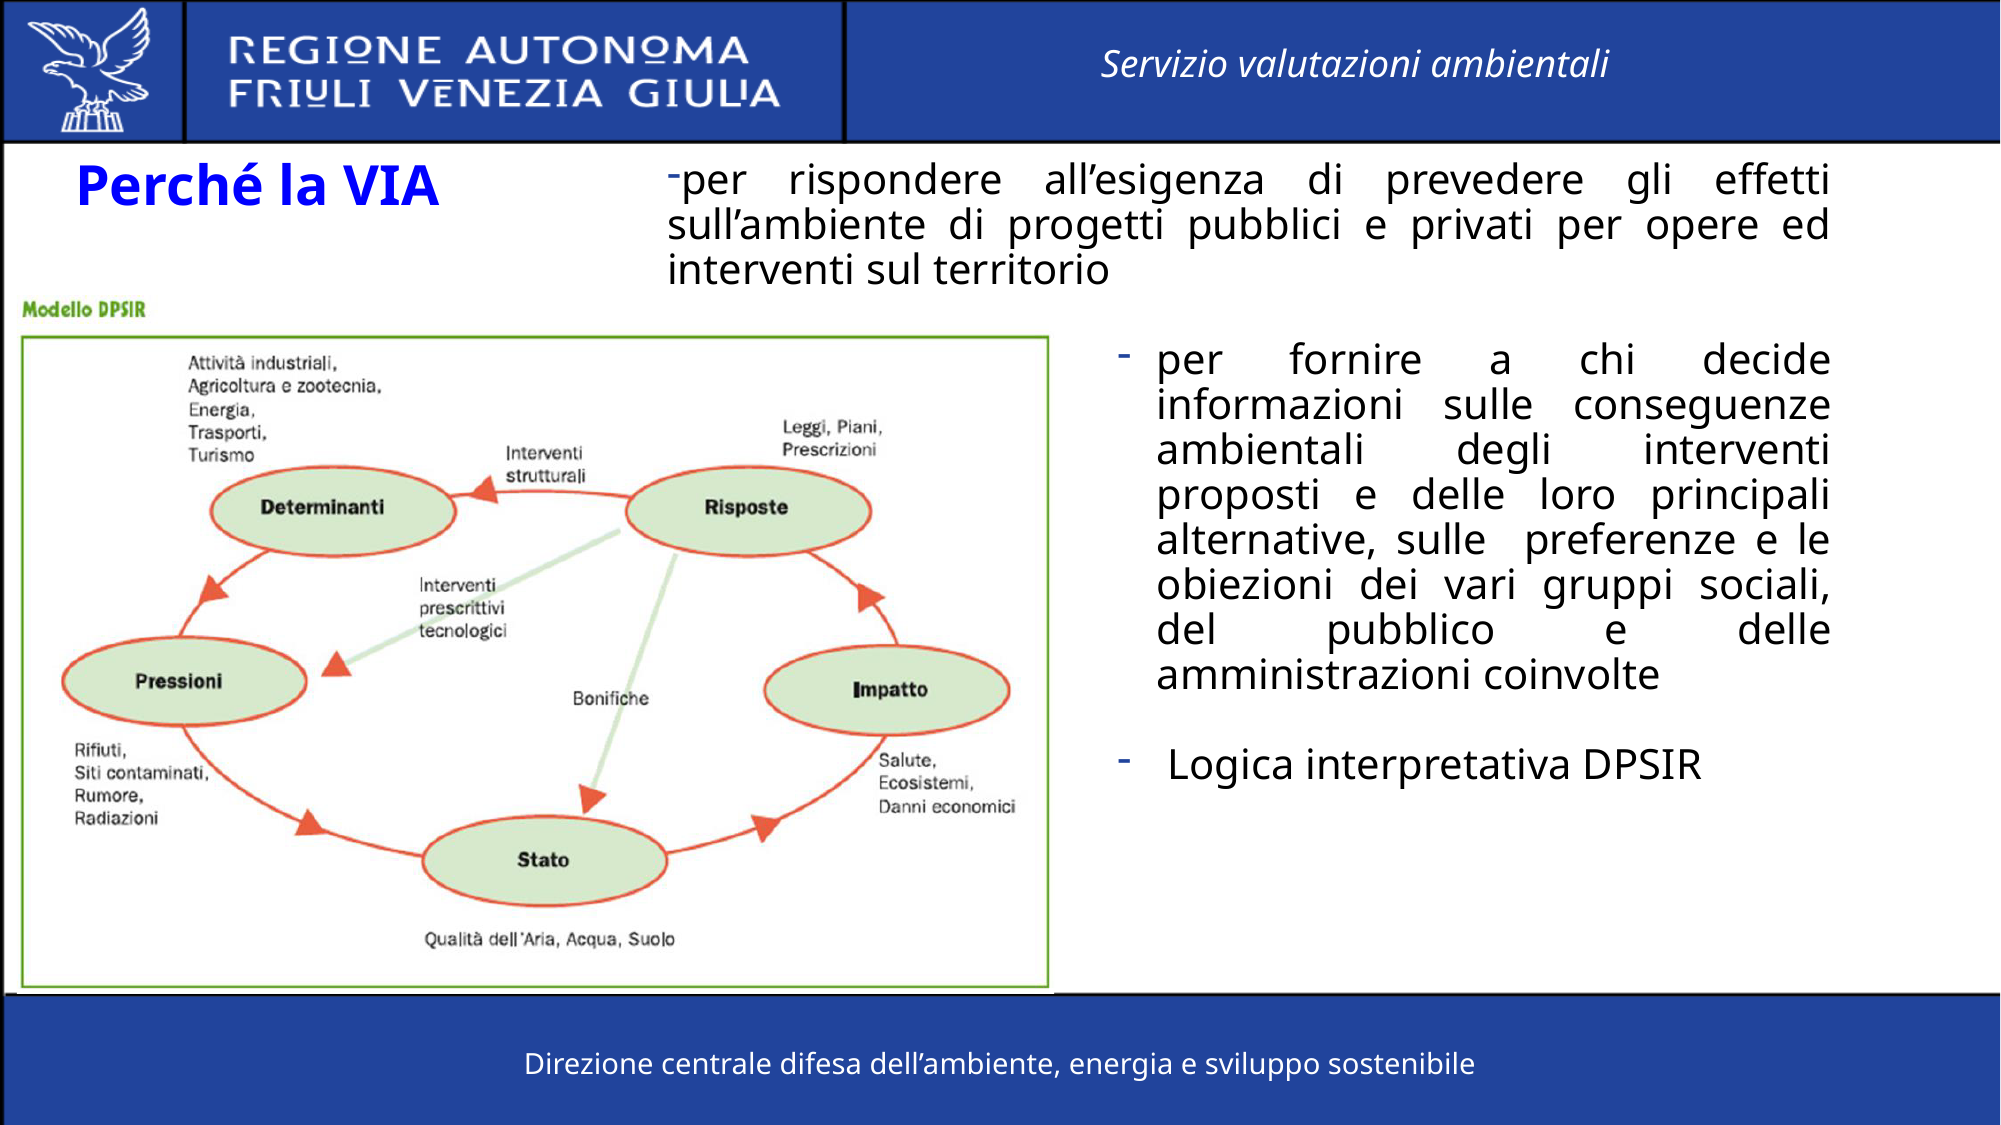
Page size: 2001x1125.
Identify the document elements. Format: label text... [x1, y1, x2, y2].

list per rispondere all’esigenza di prevedere gli effetti sull’ambiente di progetti pubblici e privati per opere ed interventi sul territorio per fornire a chi decide informazioni sulle conseguenze ambientali degli interventi proposti e delle loro principali alternative, sulle preferenze e le obiezioni dei vari gruppi sociali, del pubblico e delle amministrazioni coinvolte Logica interpretativa DPSIR [667, 158, 1832, 829]
text_box Direzione centrale difesa dell’ambiente, energia e sviluppo sostenibile [291, 1044, 1709, 1080]
text_box Perché la VIA [75, 158, 493, 250]
text_box Servizio valutazioni ambientali [1086, 32, 1625, 93]
picture [0, 0, 2001, 1125]
